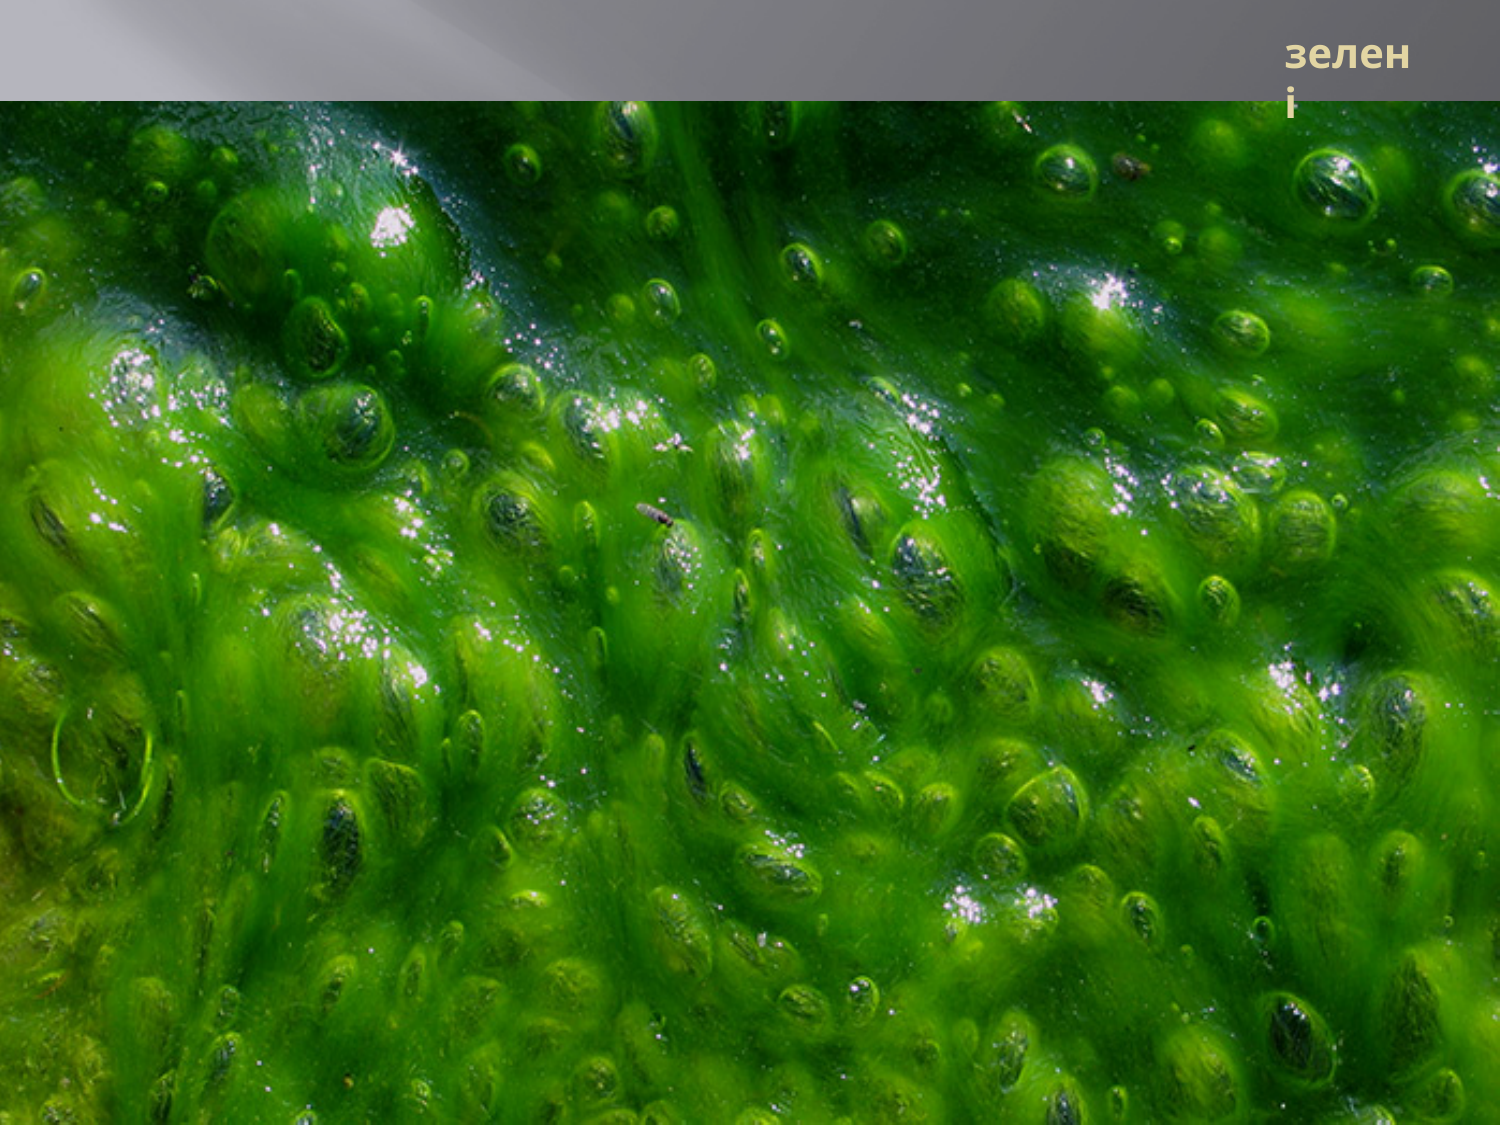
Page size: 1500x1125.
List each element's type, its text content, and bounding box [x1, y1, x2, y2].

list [0, 101, 1500, 1125]
text_box зелені [1269, 19, 1435, 101]
